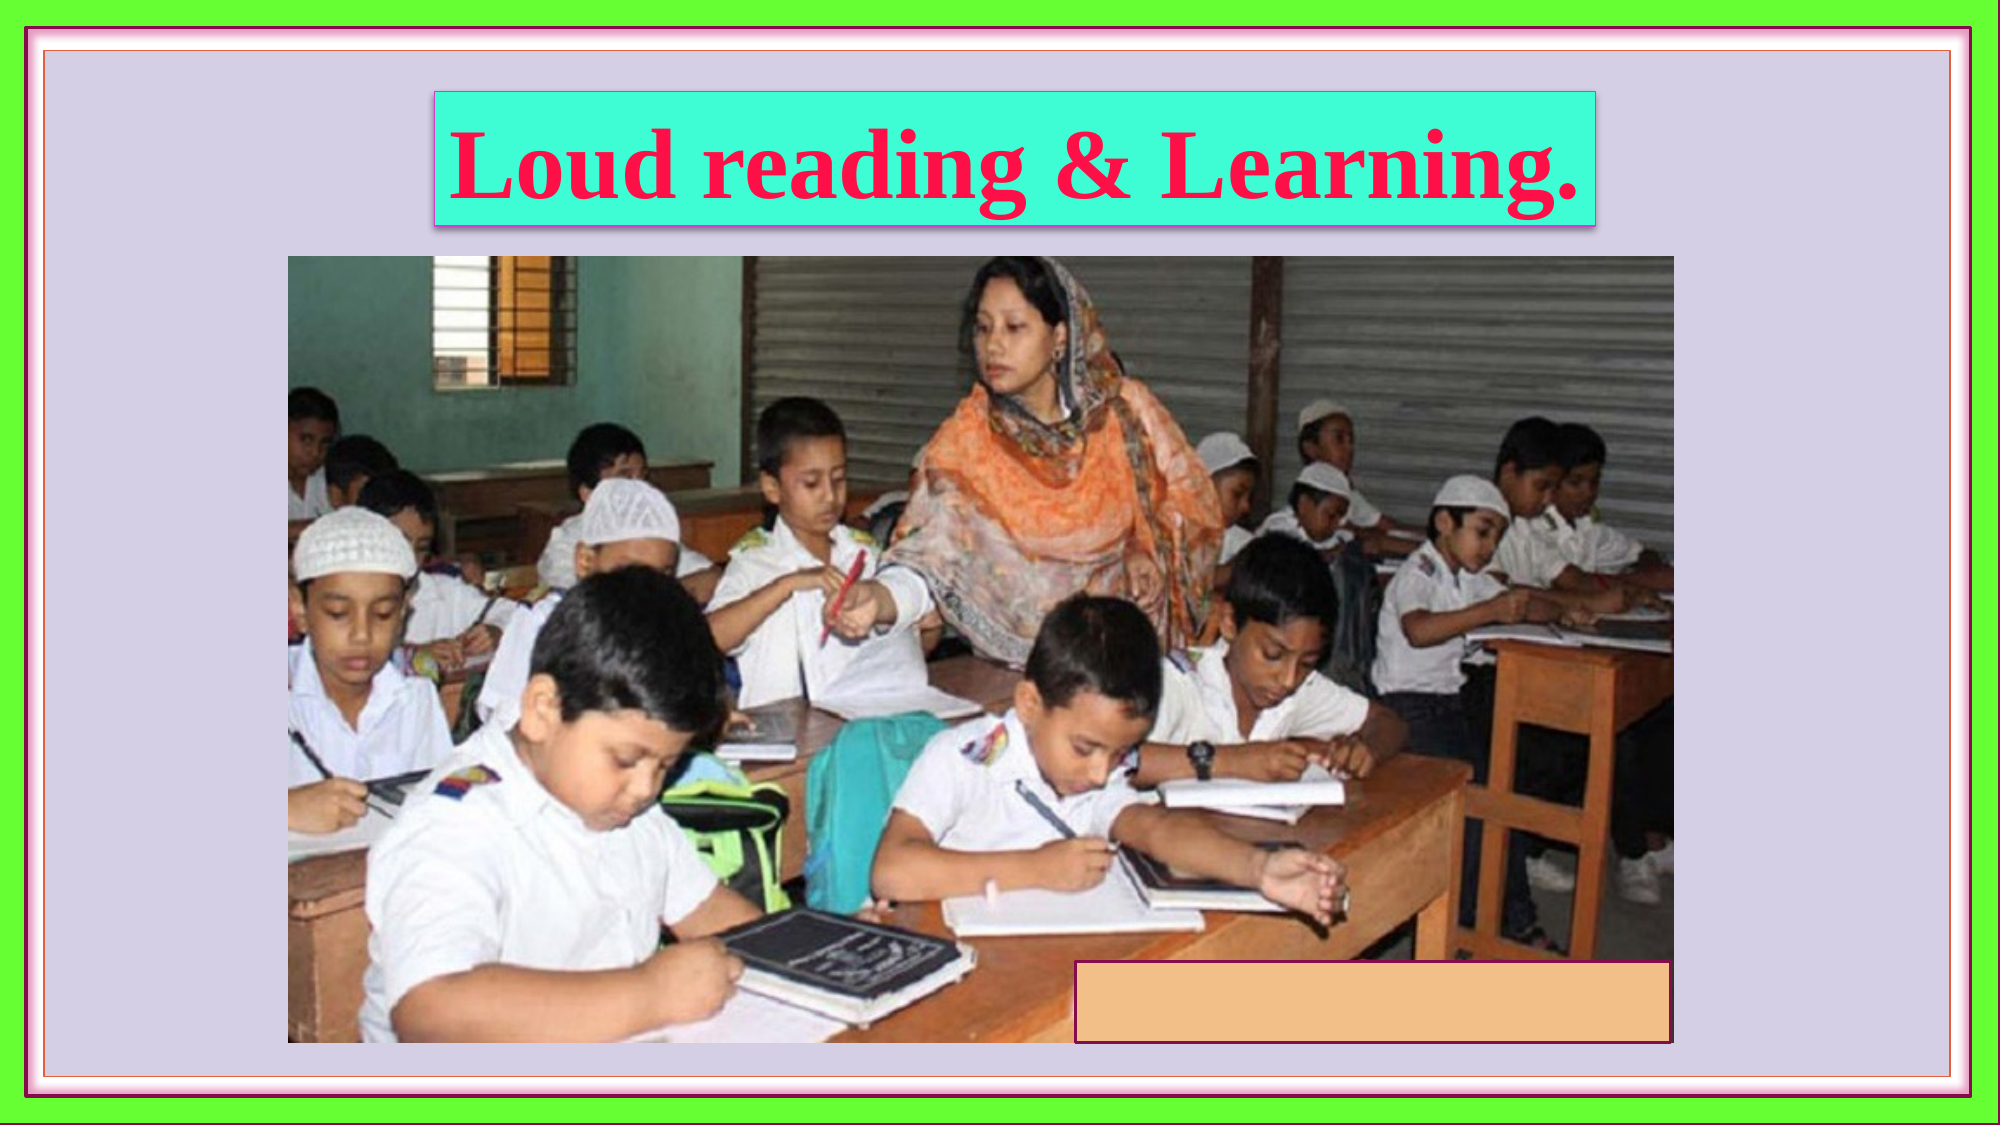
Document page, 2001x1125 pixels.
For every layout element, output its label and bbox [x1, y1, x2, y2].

text_box [0, 0, 2000, 1125]
text_box [288, 255, 1674, 1044]
